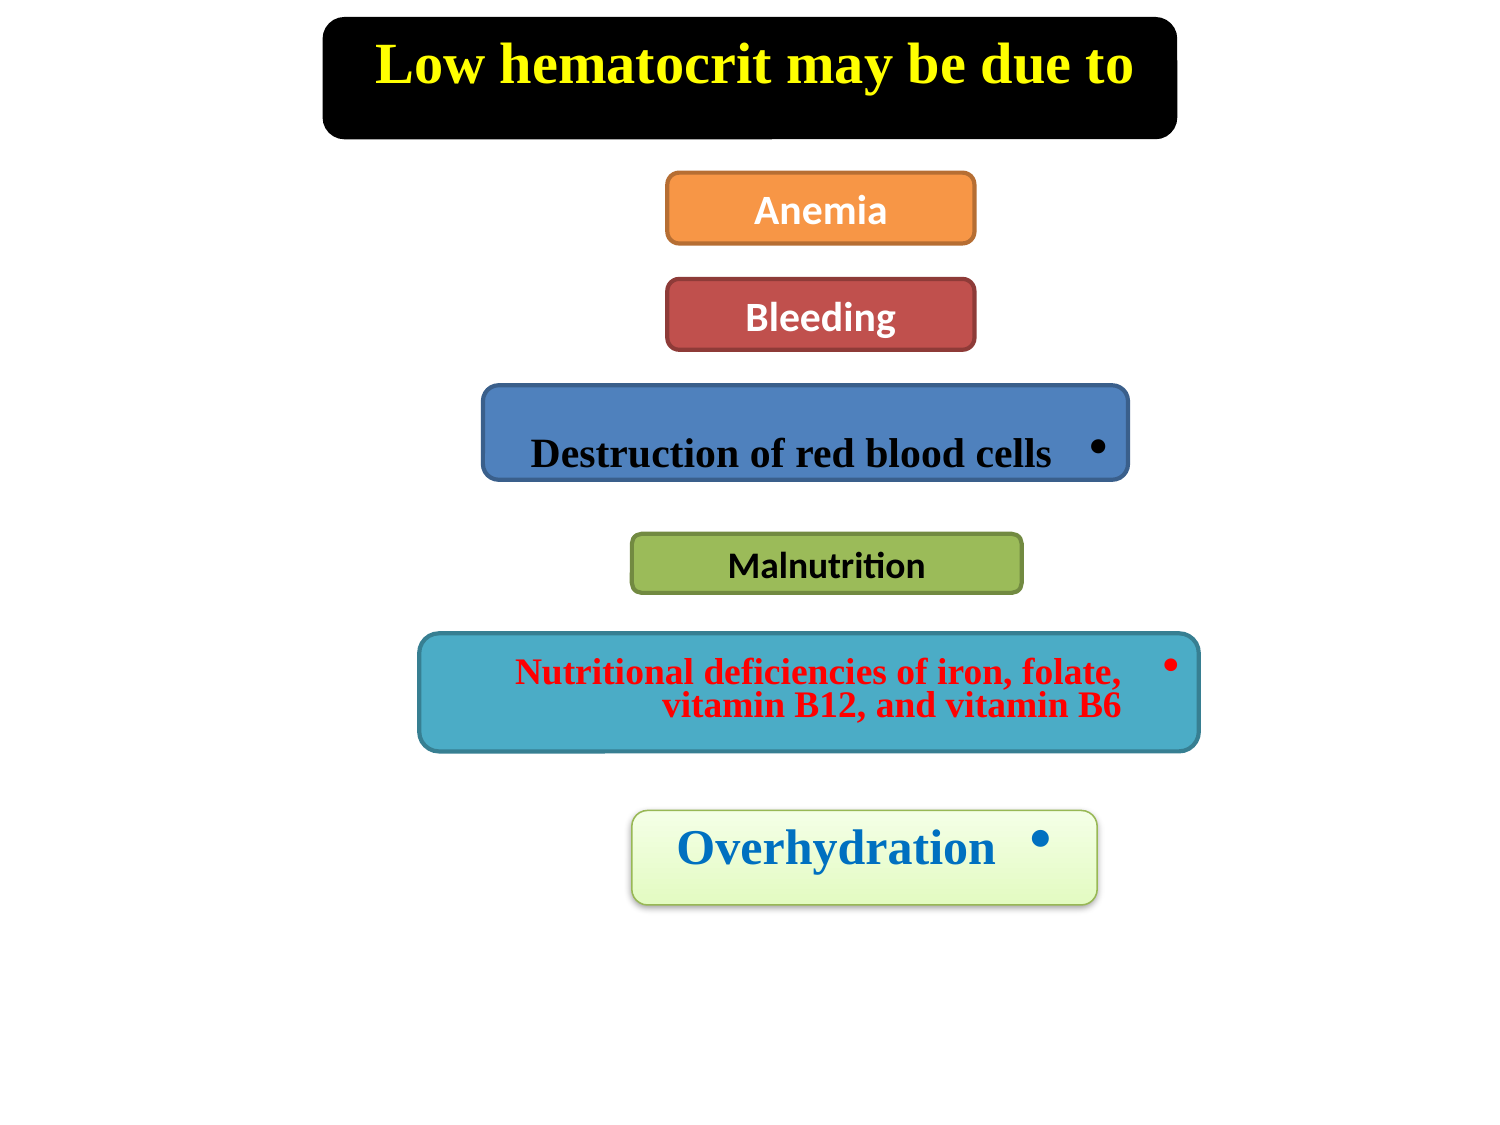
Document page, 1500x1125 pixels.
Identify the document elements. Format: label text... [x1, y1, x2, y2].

text_box Anemia [665, 170, 977, 246]
text_box Malnutrition [629, 531, 1024, 595]
text_box Nutritional deficiencies of iron, folate, vitamin B12, and vitamin B6 [417, 631, 1201, 754]
text_box Bleeding [665, 276, 977, 352]
text_box Low hematocrit may be due to: [322, 16, 1178, 140]
text_box Destruction of red blood cells [480, 383, 1131, 482]
text_box Overhydration [631, 809, 1098, 906]
